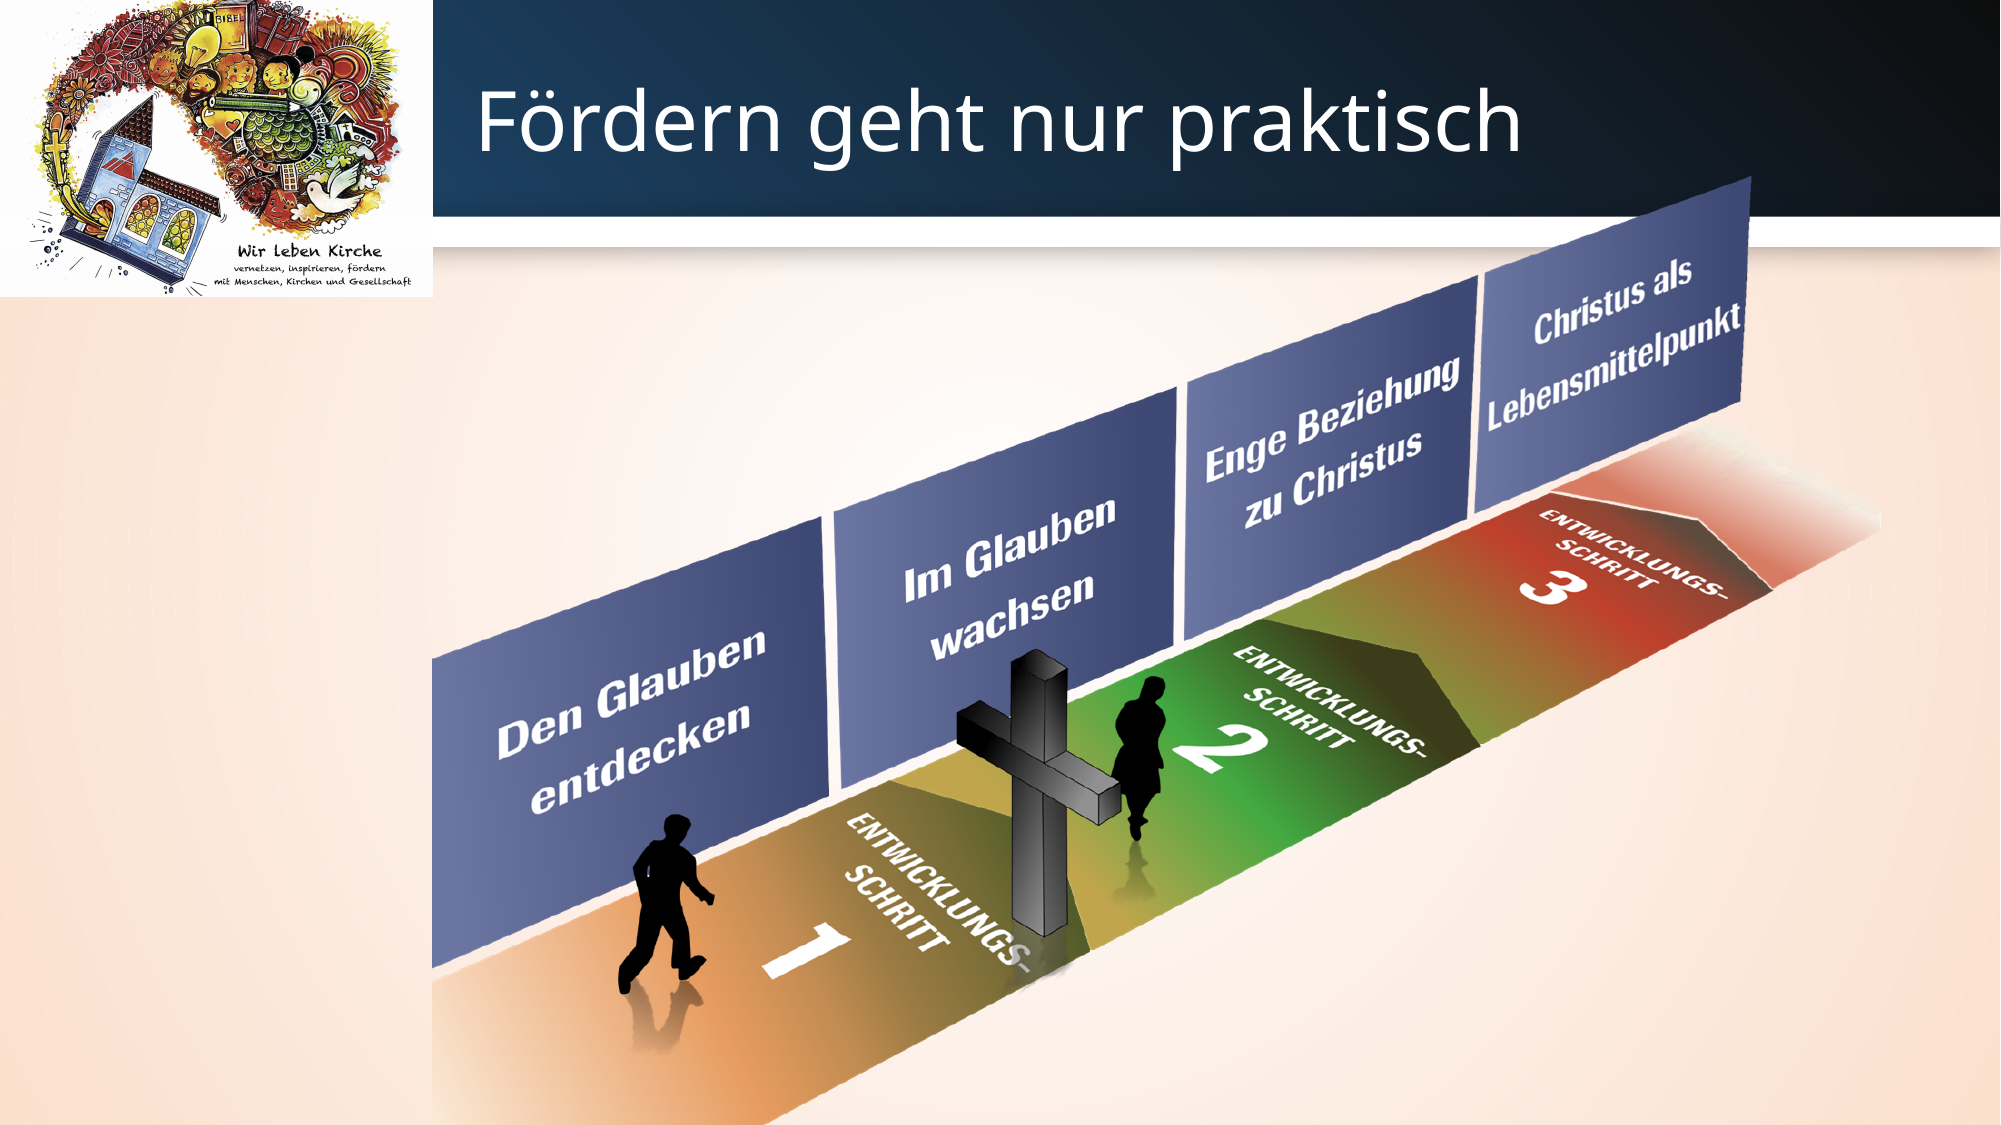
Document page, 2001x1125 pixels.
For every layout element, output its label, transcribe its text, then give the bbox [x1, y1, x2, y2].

picture [0, 0, 1886, 1125]
list Fördern geht nur praktisch [433, 24, 1910, 192]
